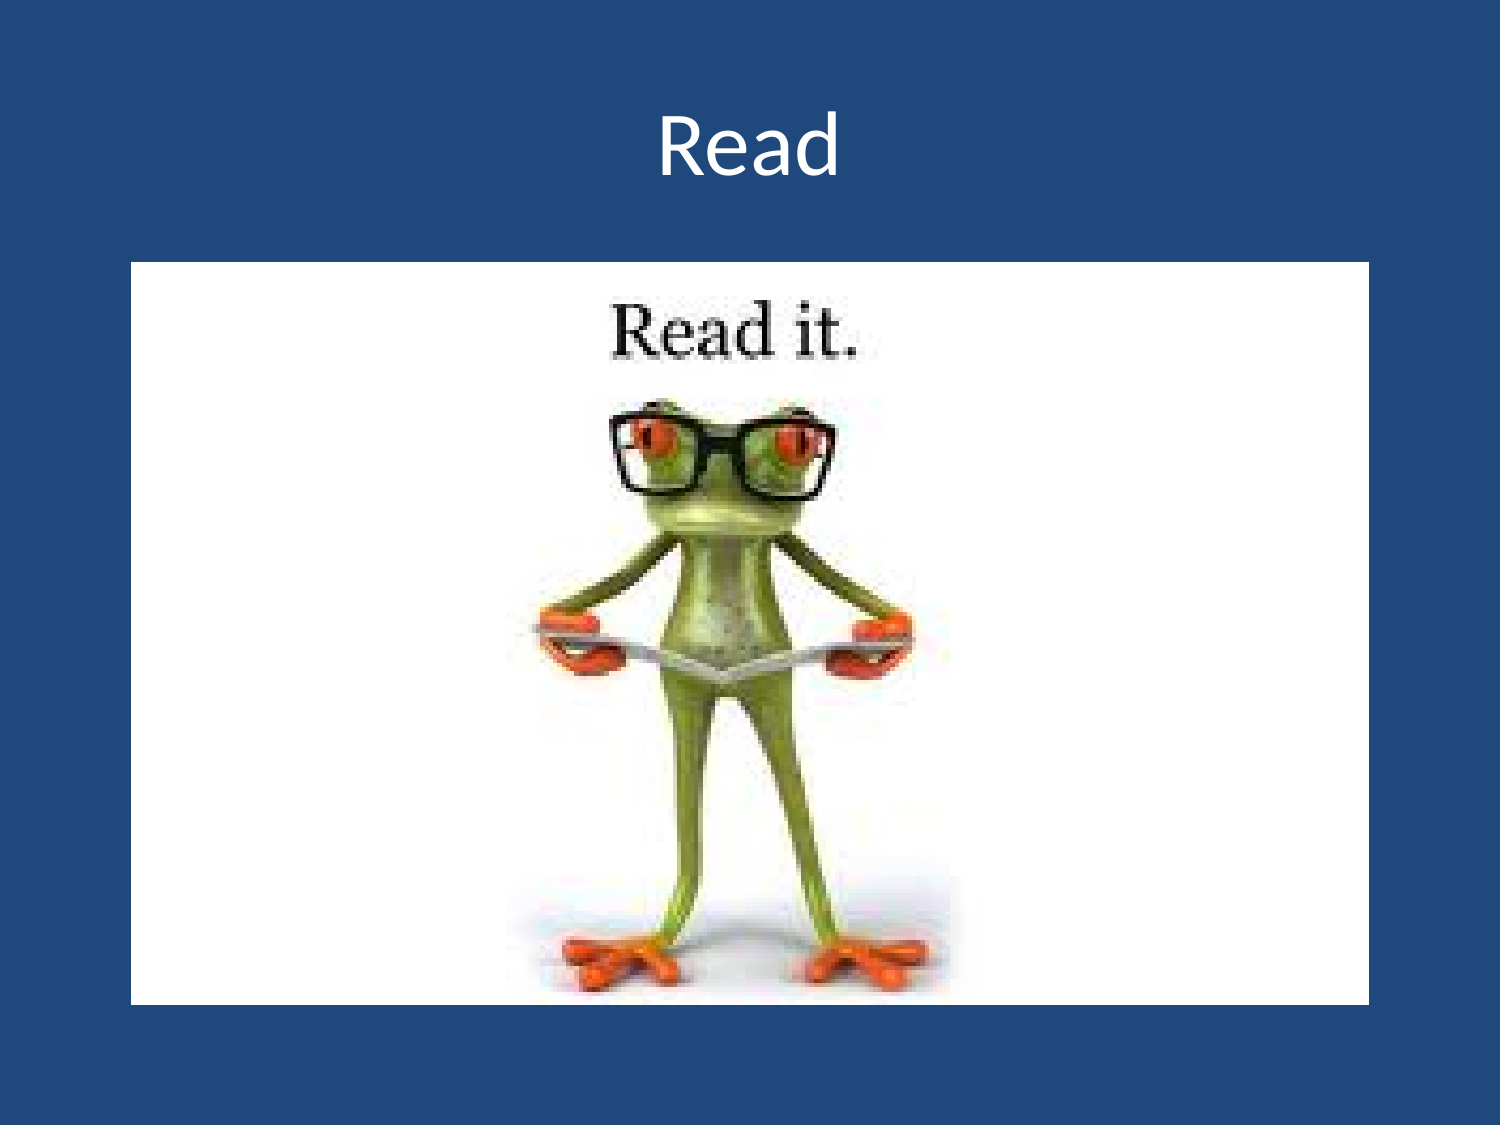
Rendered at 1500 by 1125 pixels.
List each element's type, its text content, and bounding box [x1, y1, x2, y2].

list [74, 262, 1426, 1006]
title Read [75, 45, 1425, 233]
